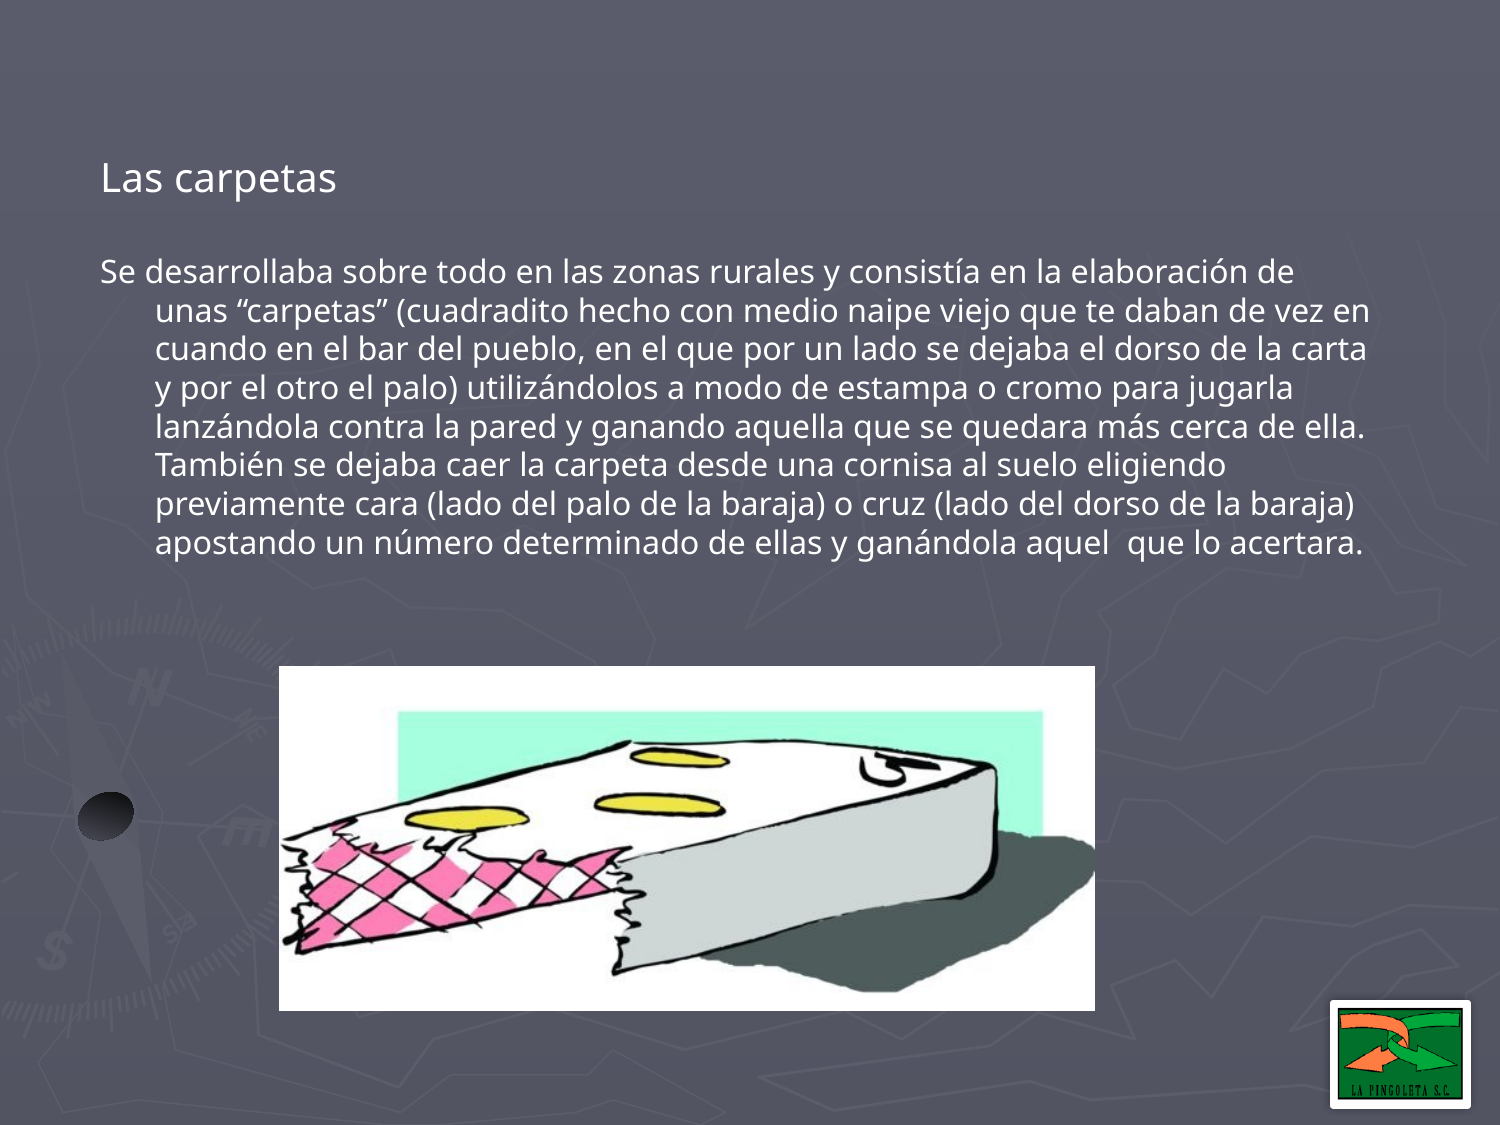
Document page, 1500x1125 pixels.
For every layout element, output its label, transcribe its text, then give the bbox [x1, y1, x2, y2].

picture [1335, 1005, 1466, 1104]
list Las carpetas Se desarrollaba sobre todo en las zonas rurales y consistía en la elaboración de unas “carpetas” (cuadradito hecho con medio naipe viejo que te daban de vez en cuando en el bar del pueblo, en el que por un lado se dejaba el dorso de la carta y por el otro el palo) utilizándolos a modo de estampa o cromo para jugarla lanzándola contra la pared y ganando aquella que se quedara más cerca de ella. También se dejaba caer la carpeta desde una cornisa al suelo eligiendo previamente cara (lado del palo de la baraja) o cruz (lado del dorso de la baraja) apostando un número determinado de ellas y ganándola aquel que lo acertara. [99, 160, 1377, 587]
picture [279, 666, 1095, 1011]
